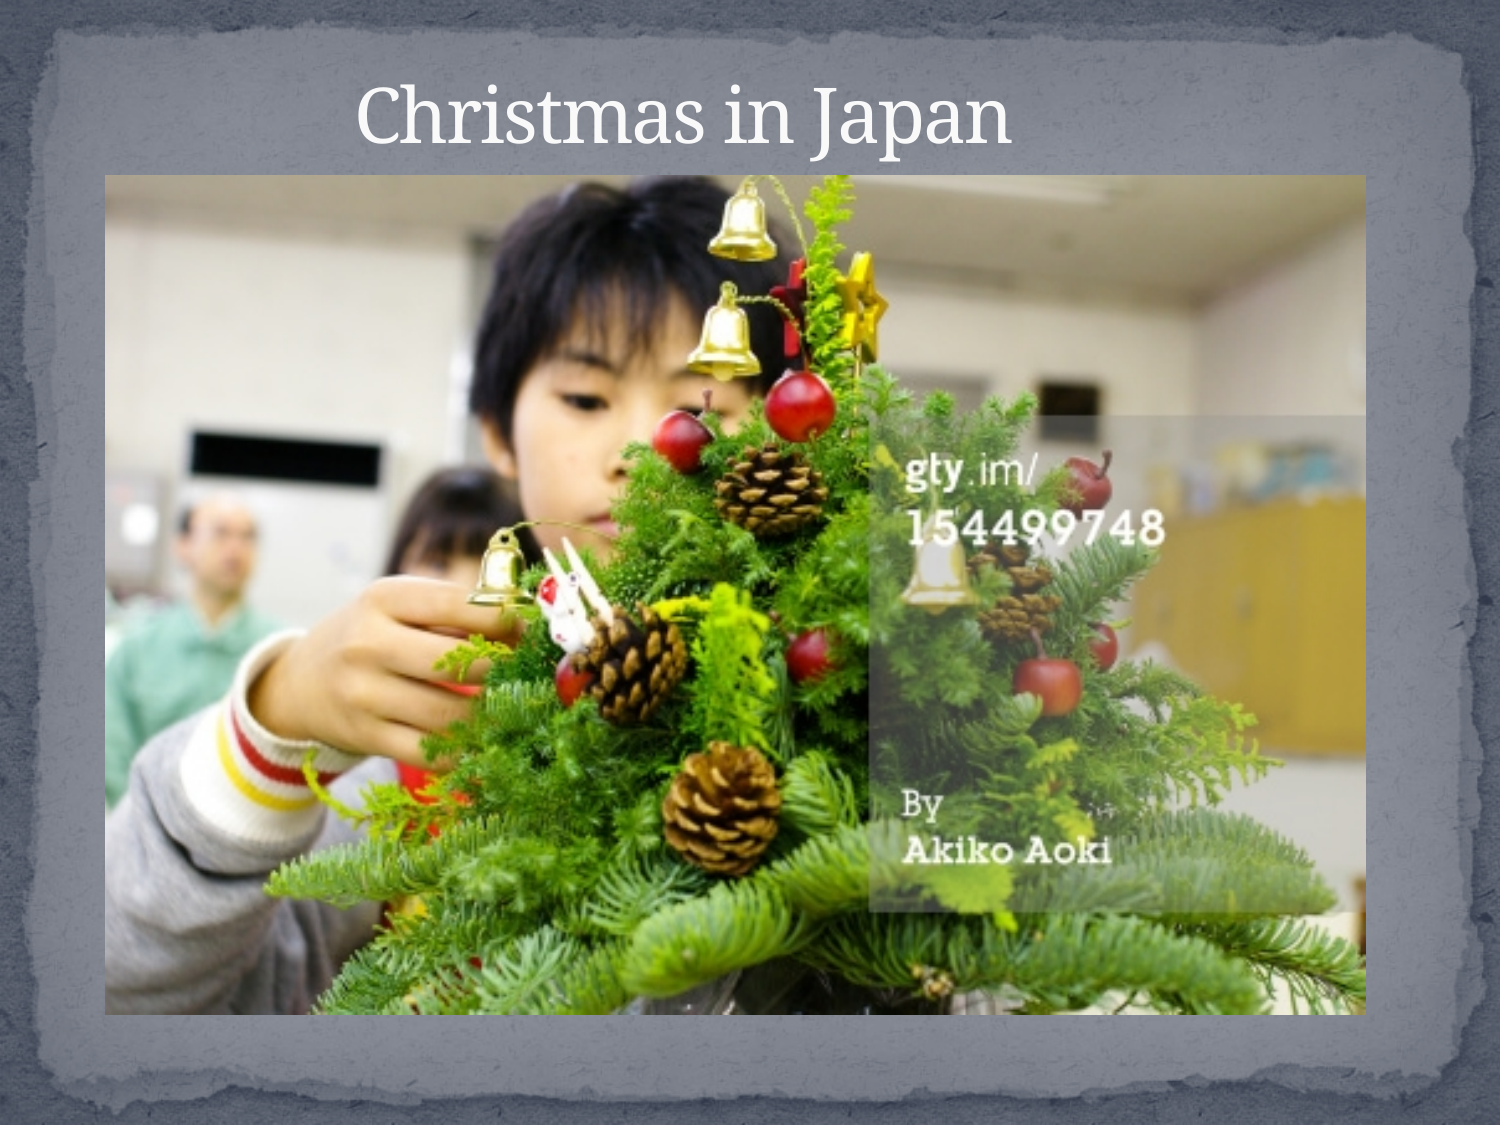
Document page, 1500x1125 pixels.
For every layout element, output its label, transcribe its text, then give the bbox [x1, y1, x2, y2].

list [108, 177, 1365, 1013]
title Christmas in Japan [339, 58, 1500, 259]
